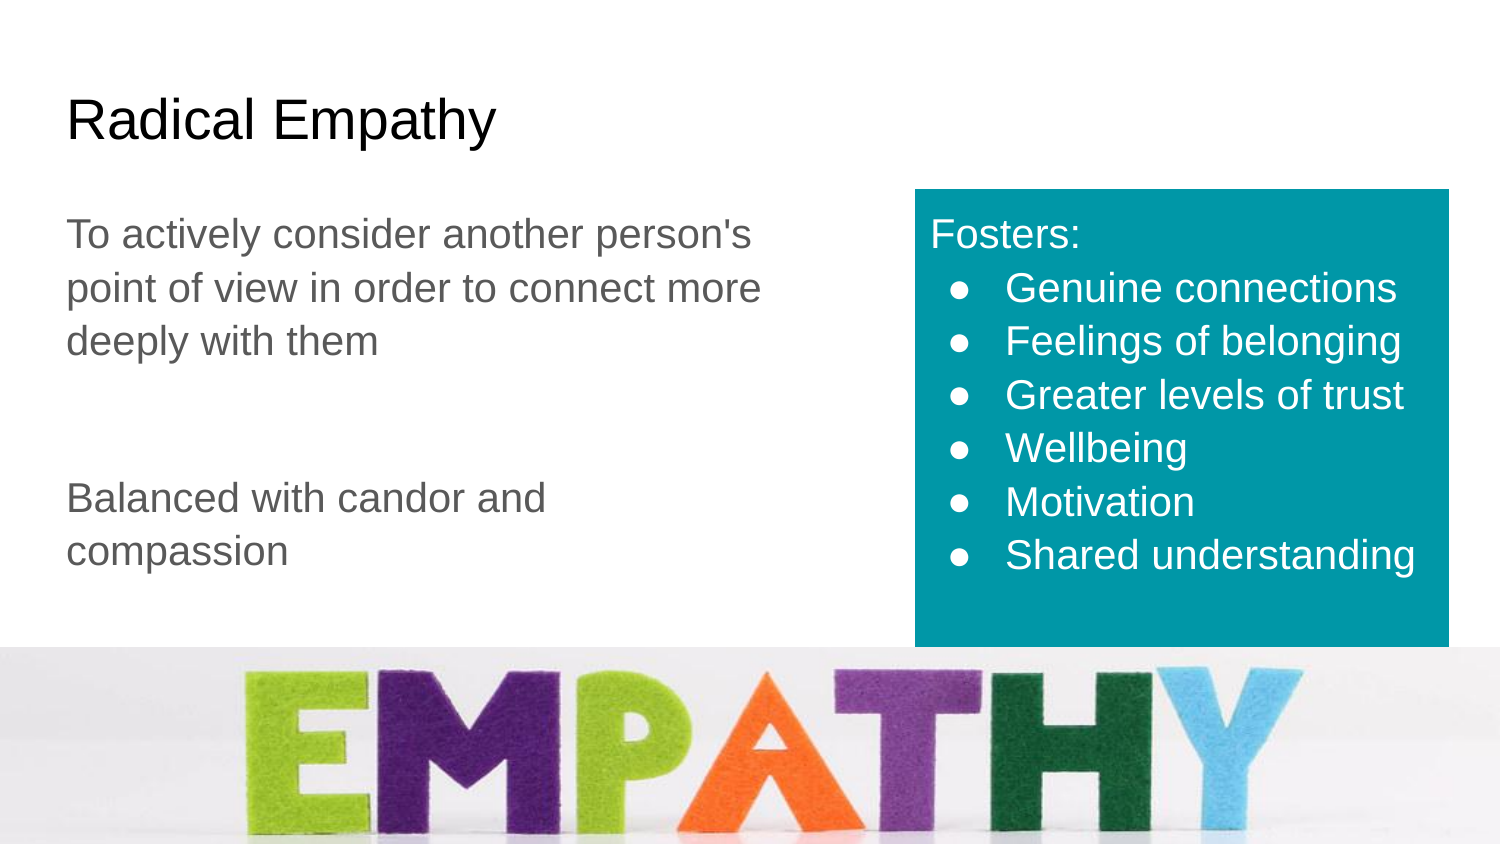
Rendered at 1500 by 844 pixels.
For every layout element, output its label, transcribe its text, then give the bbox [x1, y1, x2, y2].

title Radical Empathy [51, 72, 1449, 167]
picture [0, 647, 1500, 844]
list Fosters: Genuine connections Feelings of belonging Greater levels of trust Wellbeing Motivation Shared understanding [915, 189, 1449, 645]
list To actively consider another person's point of view in order to connect more deeply with them Balanced with candor and compassion [51, 189, 797, 645]
